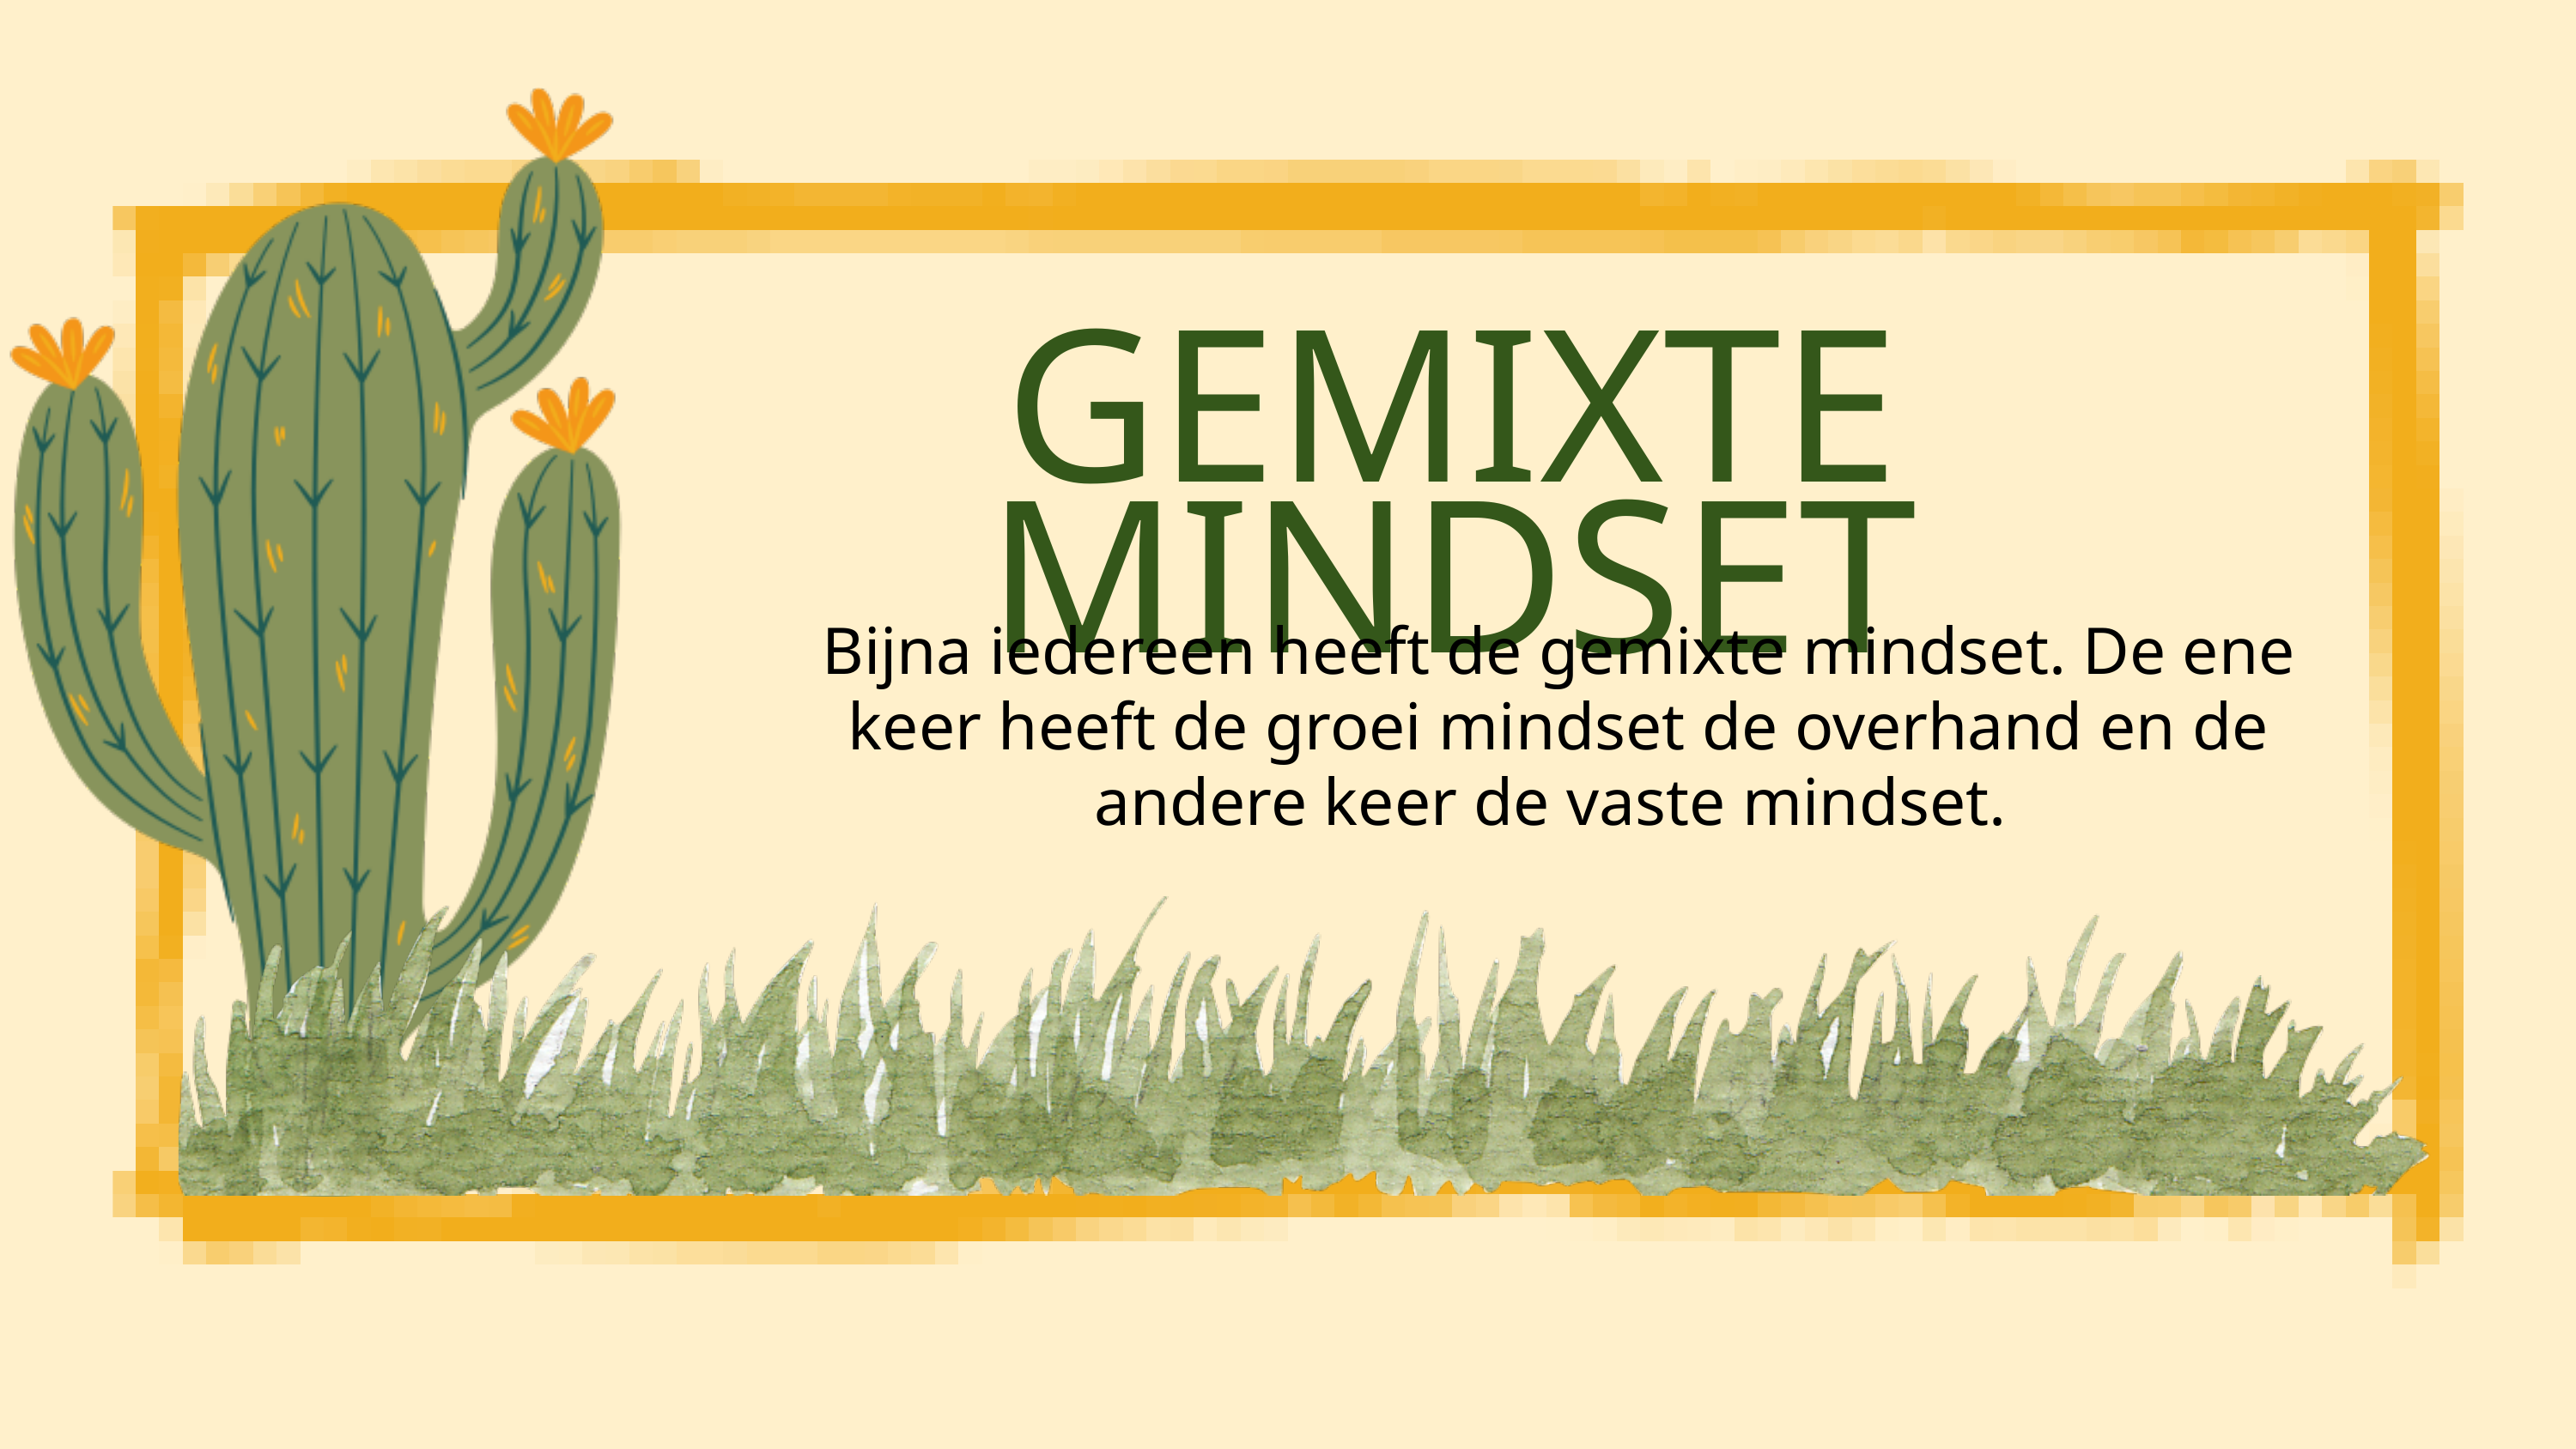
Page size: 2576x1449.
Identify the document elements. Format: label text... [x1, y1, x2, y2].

text_box Bijna iedereen heeft de gemixte mindset. De ene keer heeft de groei mindset de overhand en de andere keer de vaste mindset. [762, 611, 2356, 839]
text_box GEMIXTE MINDSET [675, 352, 2230, 696]
text_box [178, 896, 2432, 1196]
text_box [0, 88, 631, 1197]
text_box [112, 160, 2464, 1288]
